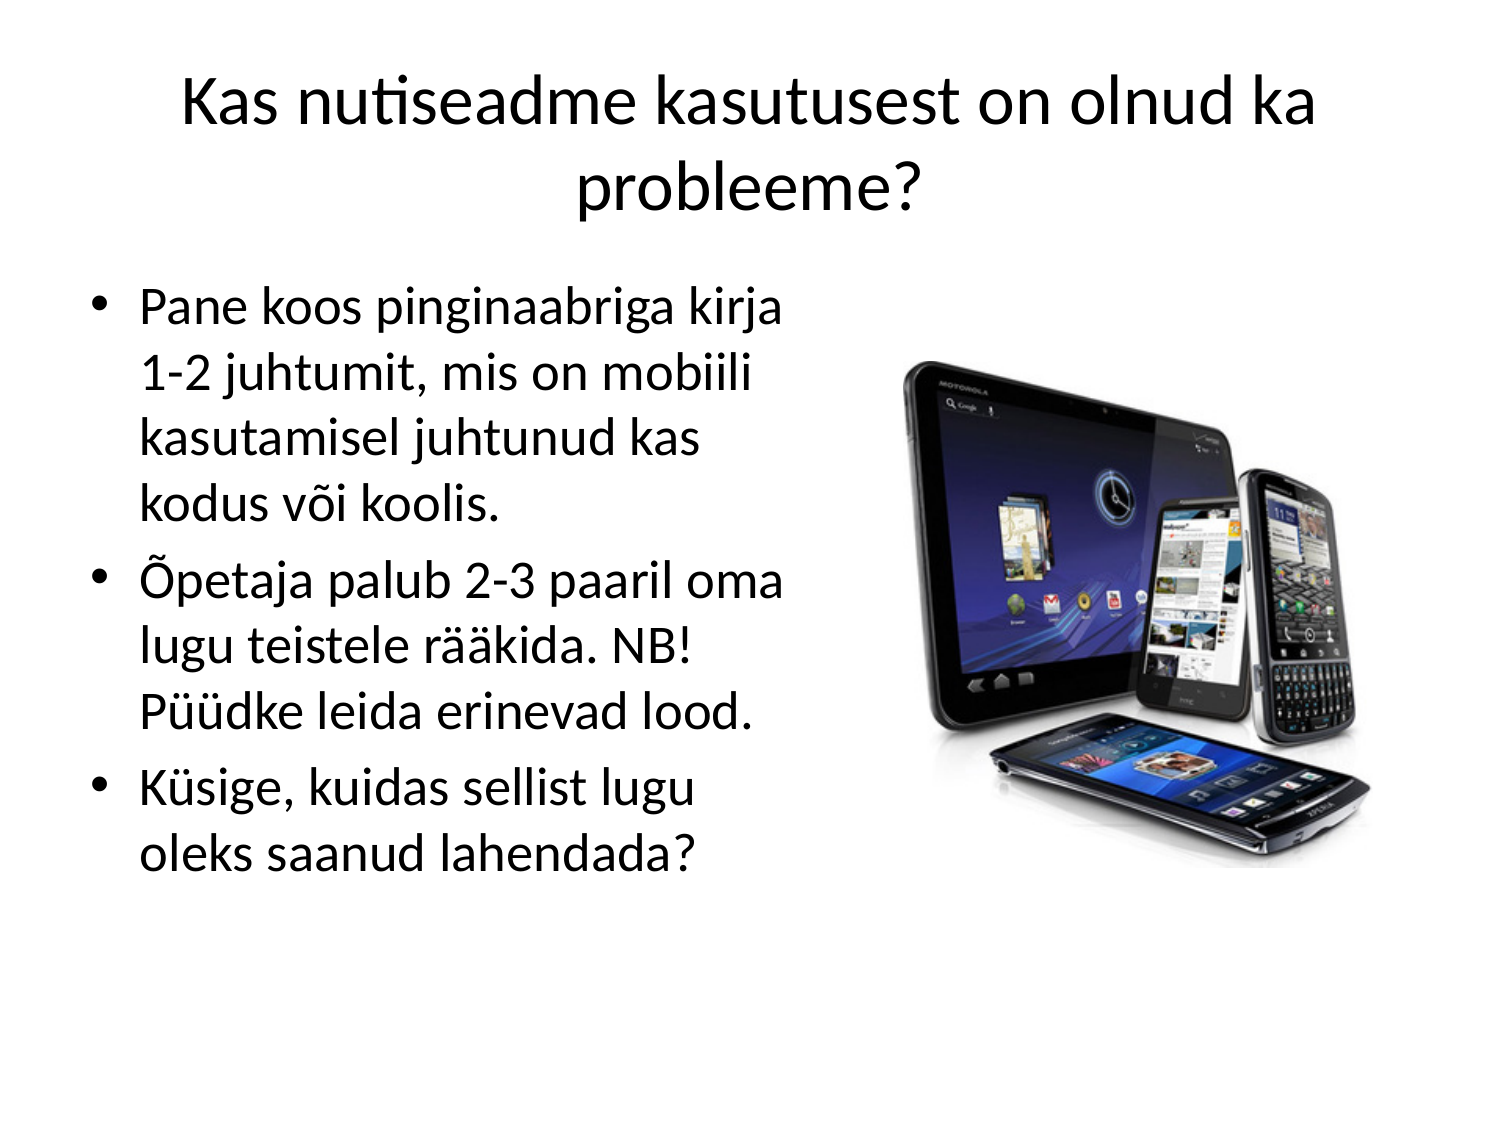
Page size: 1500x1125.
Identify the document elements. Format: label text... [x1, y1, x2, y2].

title Kas nutiseadme kasutusest on olnud ka probleeme? [75, 45, 1425, 233]
list Pane koos pinginaabriga kirja 1-2 juhtumit, mis on mobiili kasutamisel juhtunud kas kodus või koolis. Õpetaja palub 2-3 paaril oma lugu teistele rääkida. NB! Püüdke leida erinevad lood. Küsige, kuidas sellist lugu oleks saanud lahendada? [75, 262, 809, 1005]
picture [903, 361, 1373, 869]
